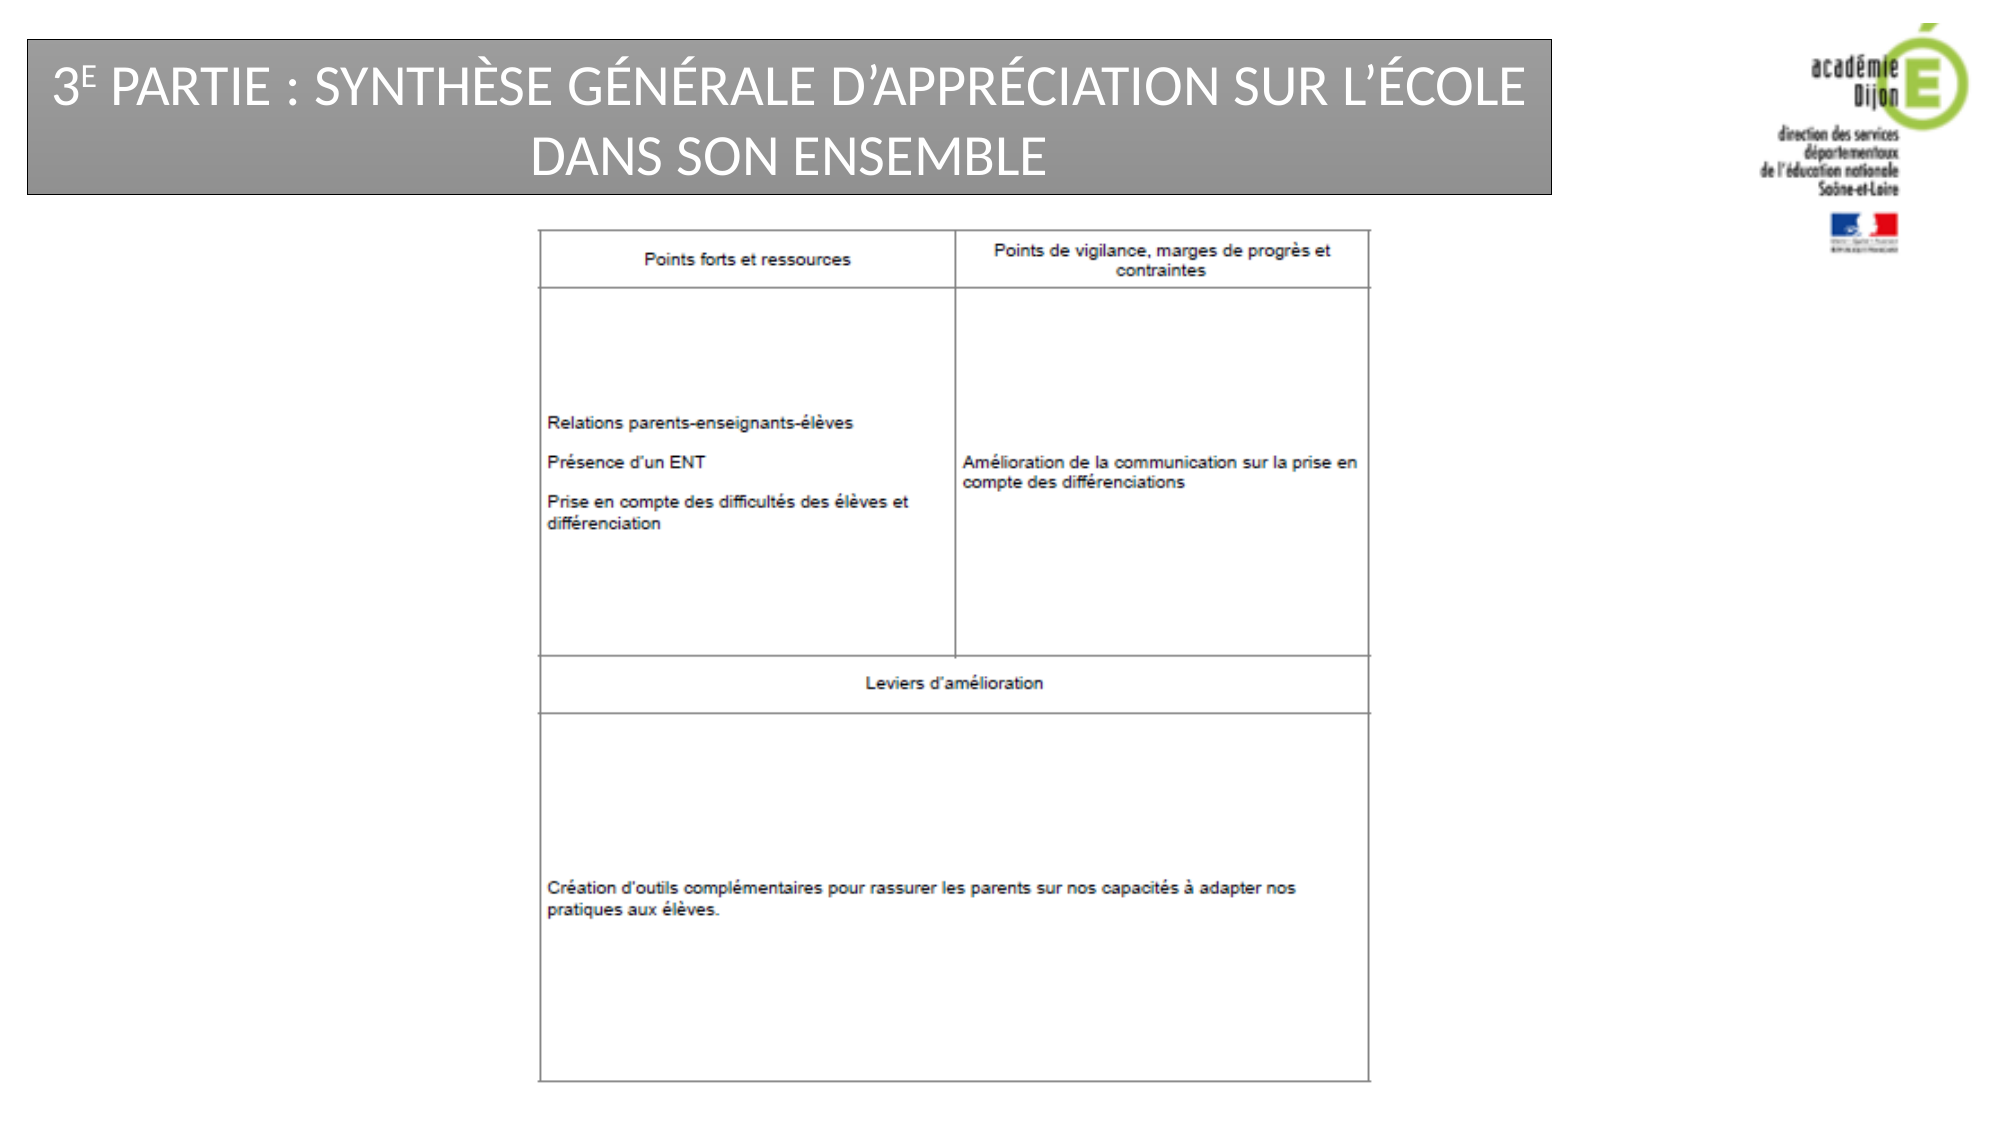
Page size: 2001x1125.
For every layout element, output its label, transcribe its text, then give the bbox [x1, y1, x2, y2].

picture [1749, 23, 1978, 267]
text_box 3E PARTIE : SYNTHÈSE GÉNÉRALE D’APPRÉCIATION SUR L’ÉCOLE DANS SON ENSEMBLE [27, 39, 1552, 195]
picture [495, 61, 1395, 1088]
